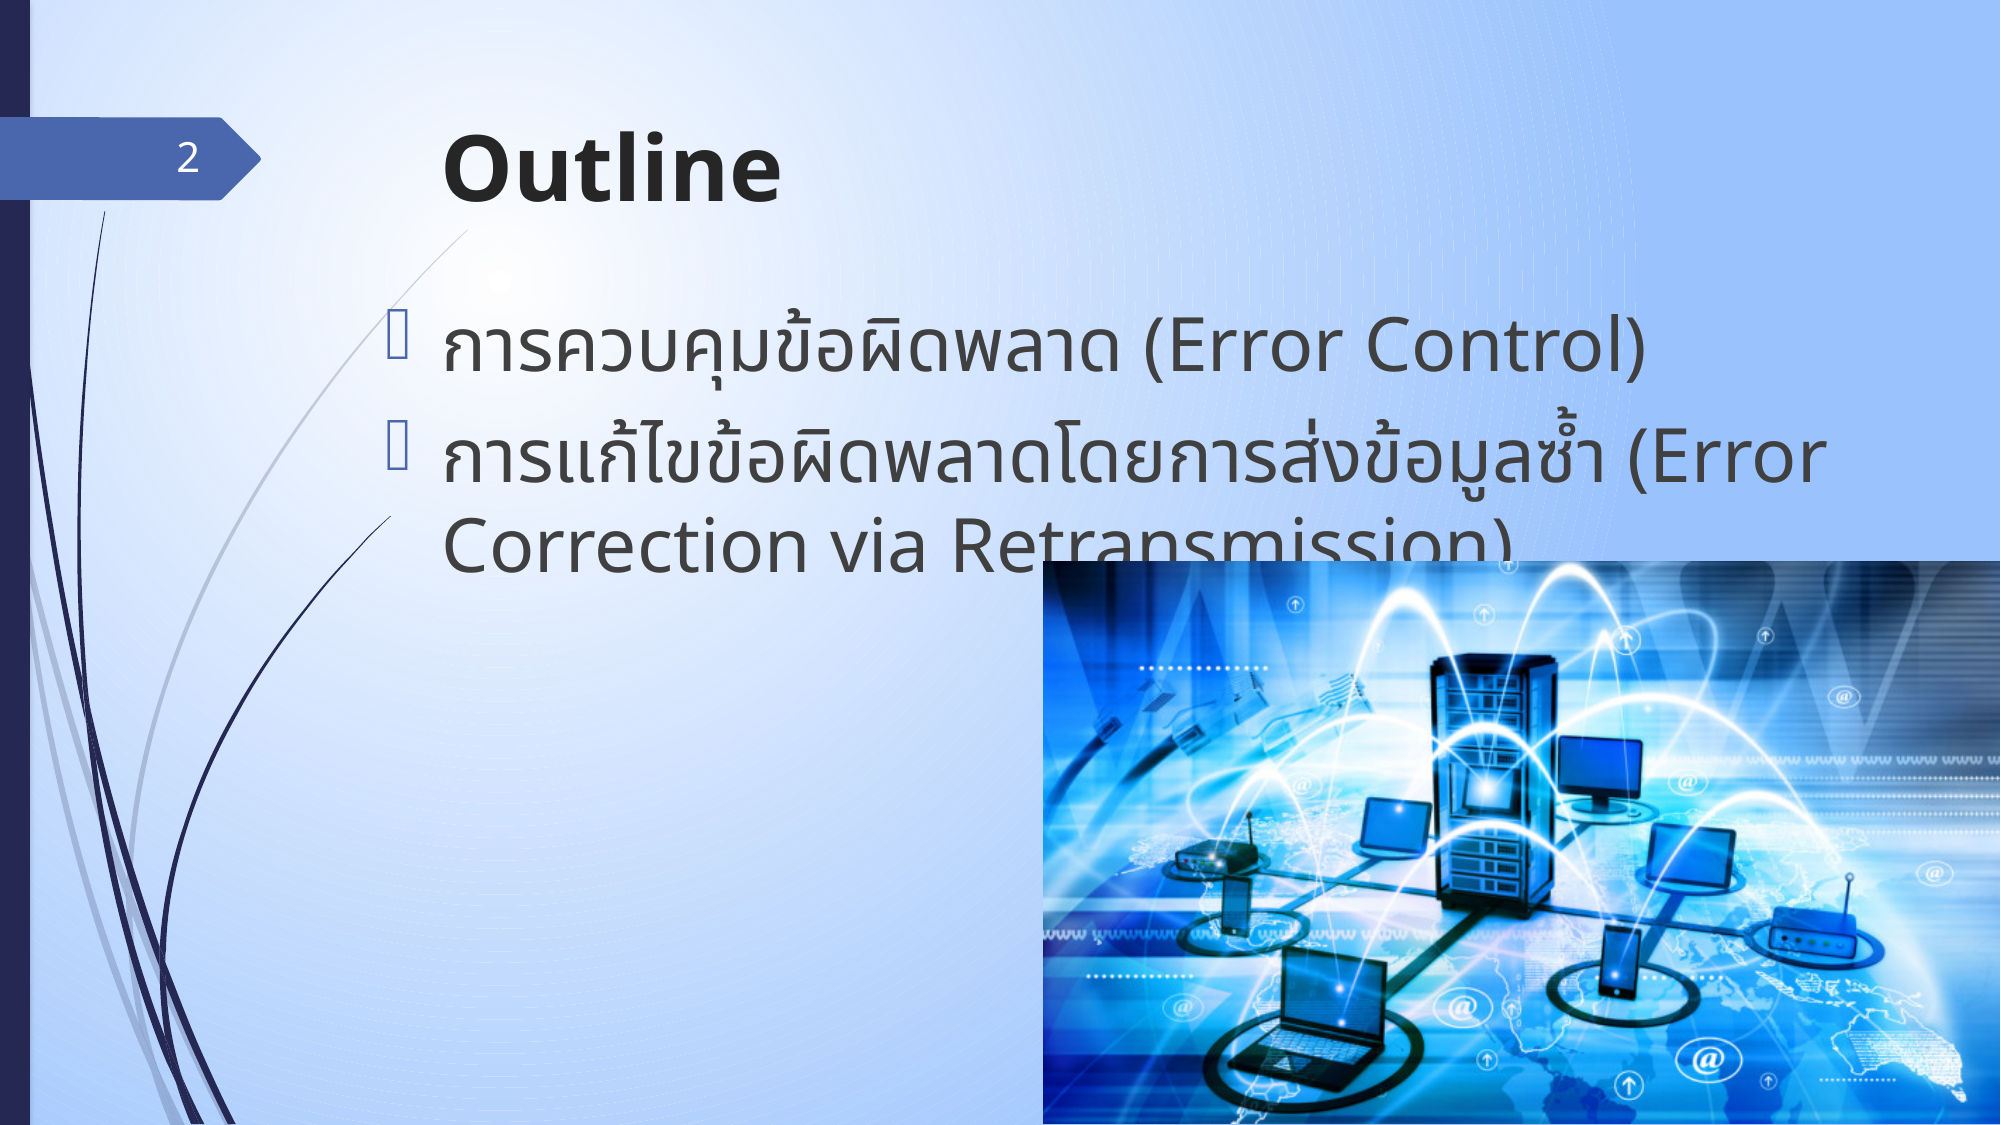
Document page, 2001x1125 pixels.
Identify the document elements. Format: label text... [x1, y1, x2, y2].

picture [1043, 560, 2000, 1125]
title Outline [425, 102, 1888, 288]
list การควบคุมข้อผิดพลาด (Error Control) การแก้ไขข้อผิดพลาดโดยการส่งข้อมูลซ้ำ (Error Correction via Retransmission) [370, 288, 1888, 1081]
slide_number 2 [87, 129, 216, 190]
